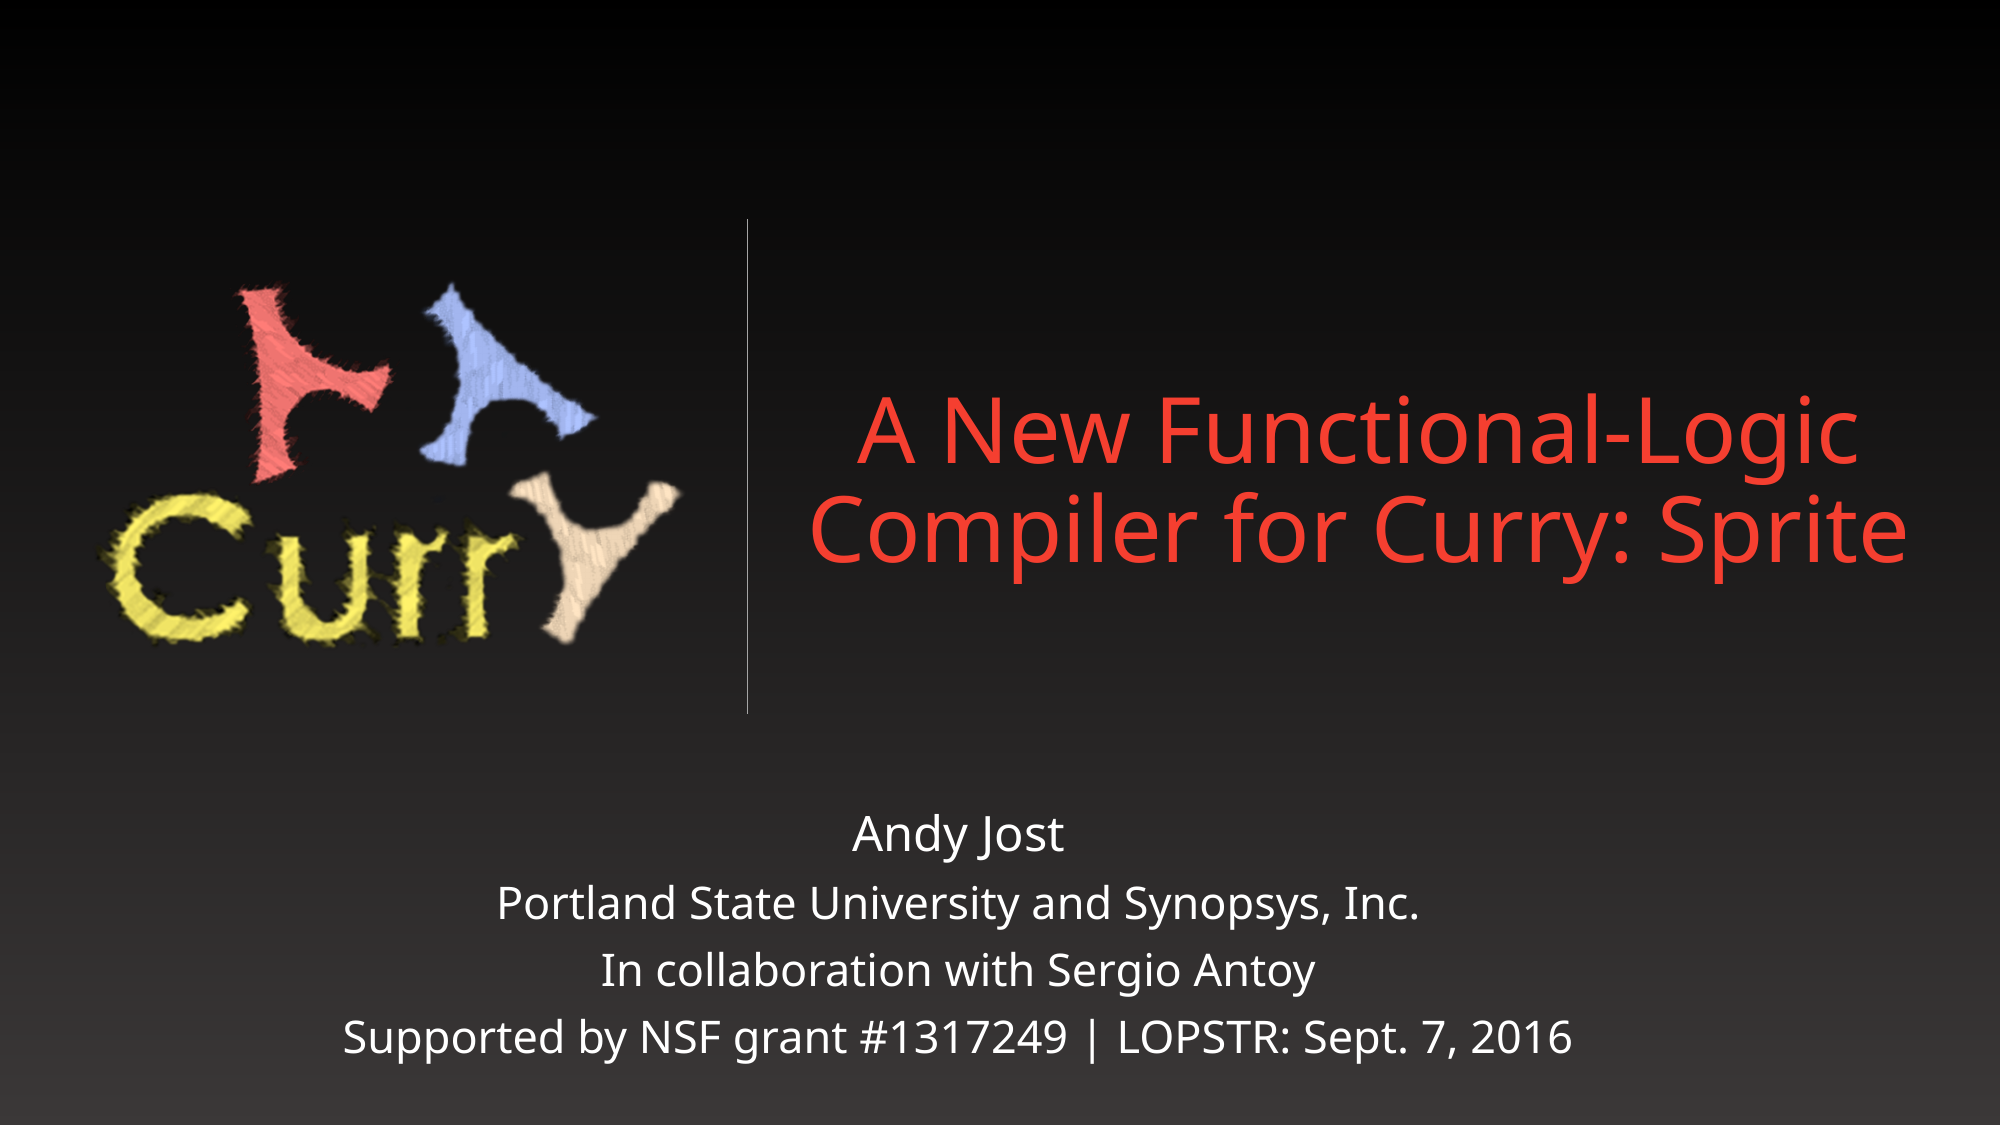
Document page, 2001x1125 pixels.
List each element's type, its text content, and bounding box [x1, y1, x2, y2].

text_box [92, 280, 666, 651]
subtitle Andy Jost Portland State University and Synopsys, Inc. In collaboration with Sergio Antoy Supported by NSF grant #1317249 | LOPSTR: Sept. 7, 2016 [167, 801, 1750, 1074]
title A New Functional-Logic Compiler for Curry: Sprite [780, 346, 1939, 590]
